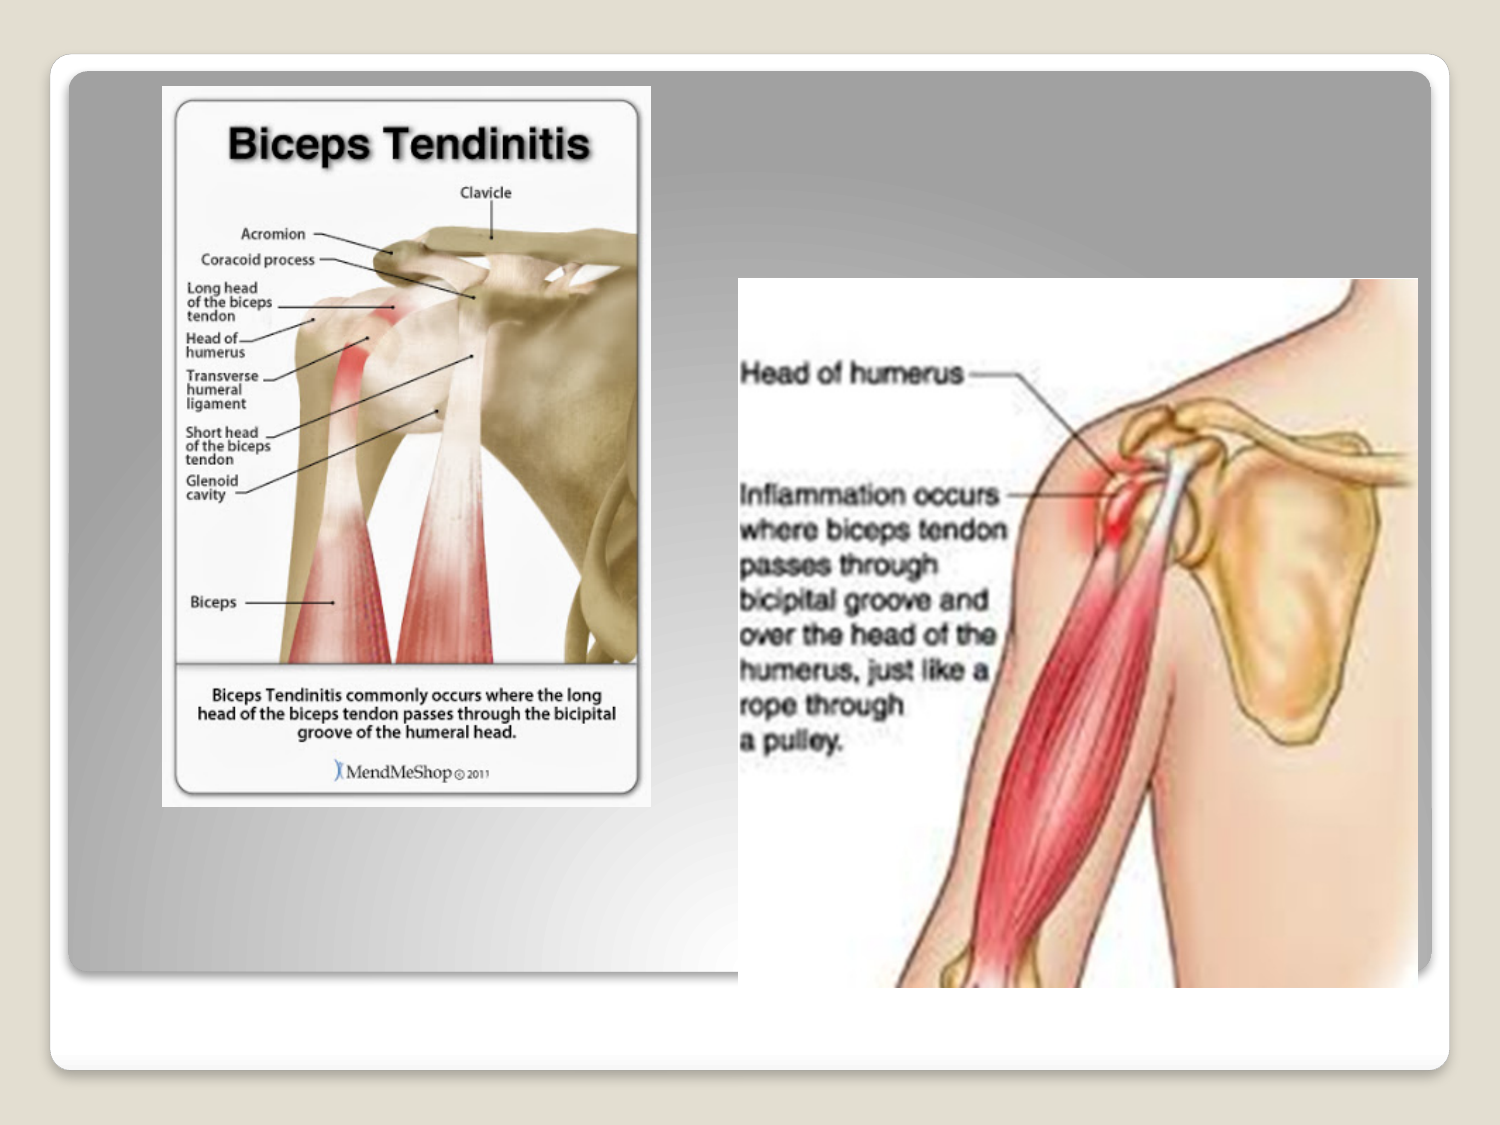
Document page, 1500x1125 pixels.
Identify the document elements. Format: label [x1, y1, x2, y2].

list [162, 86, 652, 808]
list [737, 278, 1418, 988]
